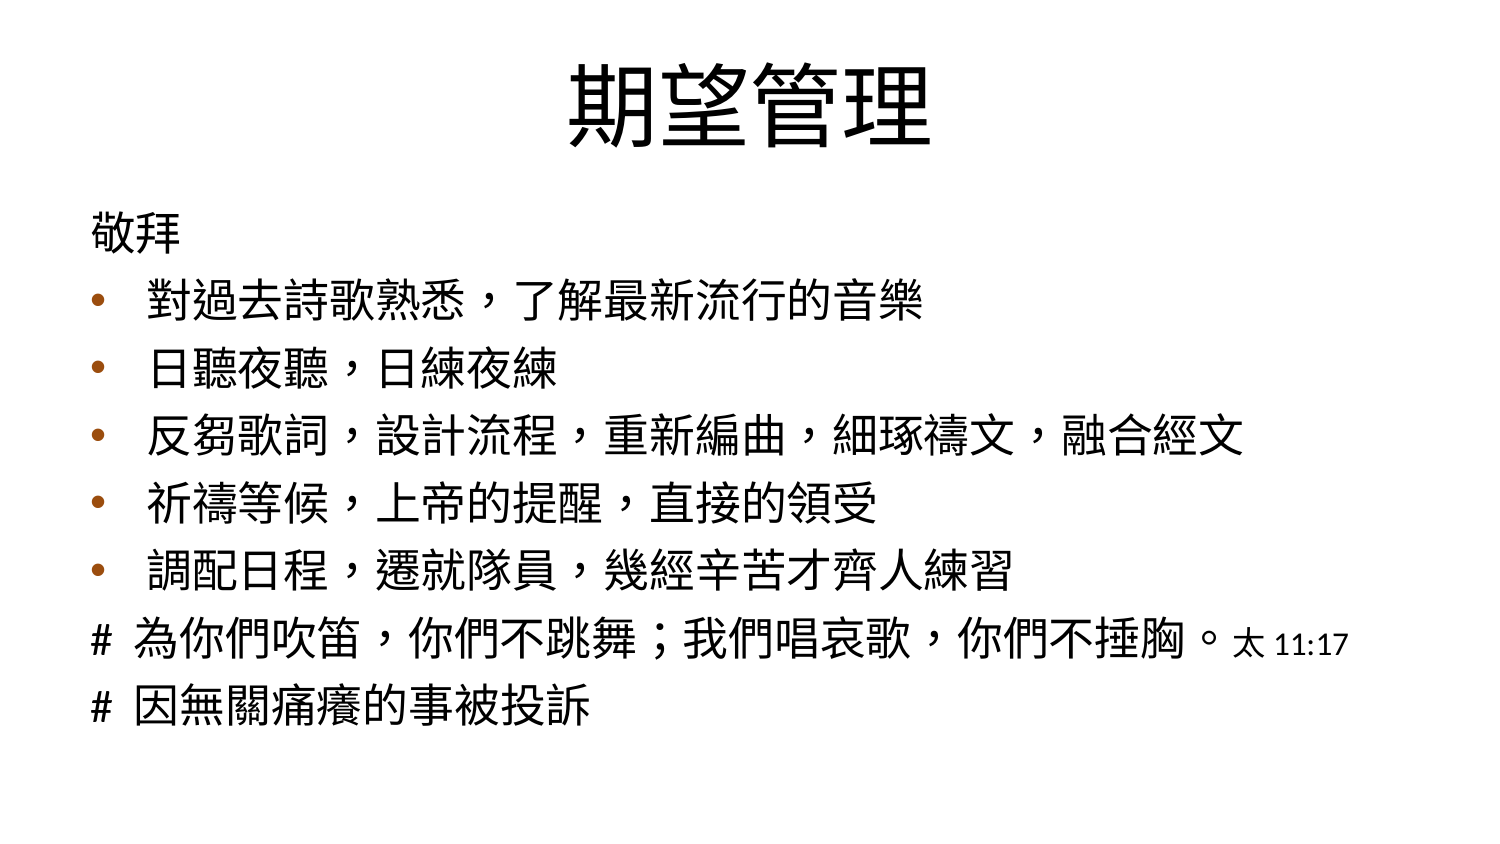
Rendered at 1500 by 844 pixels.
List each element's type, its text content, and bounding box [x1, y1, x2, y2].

list 敬拜 對過去詩歌熟悉，了解最新流行的音樂 日聽夜聽，日練夜練 反芻歌詞，設計流程，重新編曲，細琢禱文，融合經文 祈禱等候，上帝的提醒，直接的領受 調配日程，遷就隊員，幾經辛苦才齊人練習 # 為你們吹笛，你們不跳舞；我們唱哀歌，你們不捶胸。太11:17 # 因無關痛癢的事被投訴 [75, 196, 1425, 754]
title 期望管理 [75, 33, 1425, 175]
